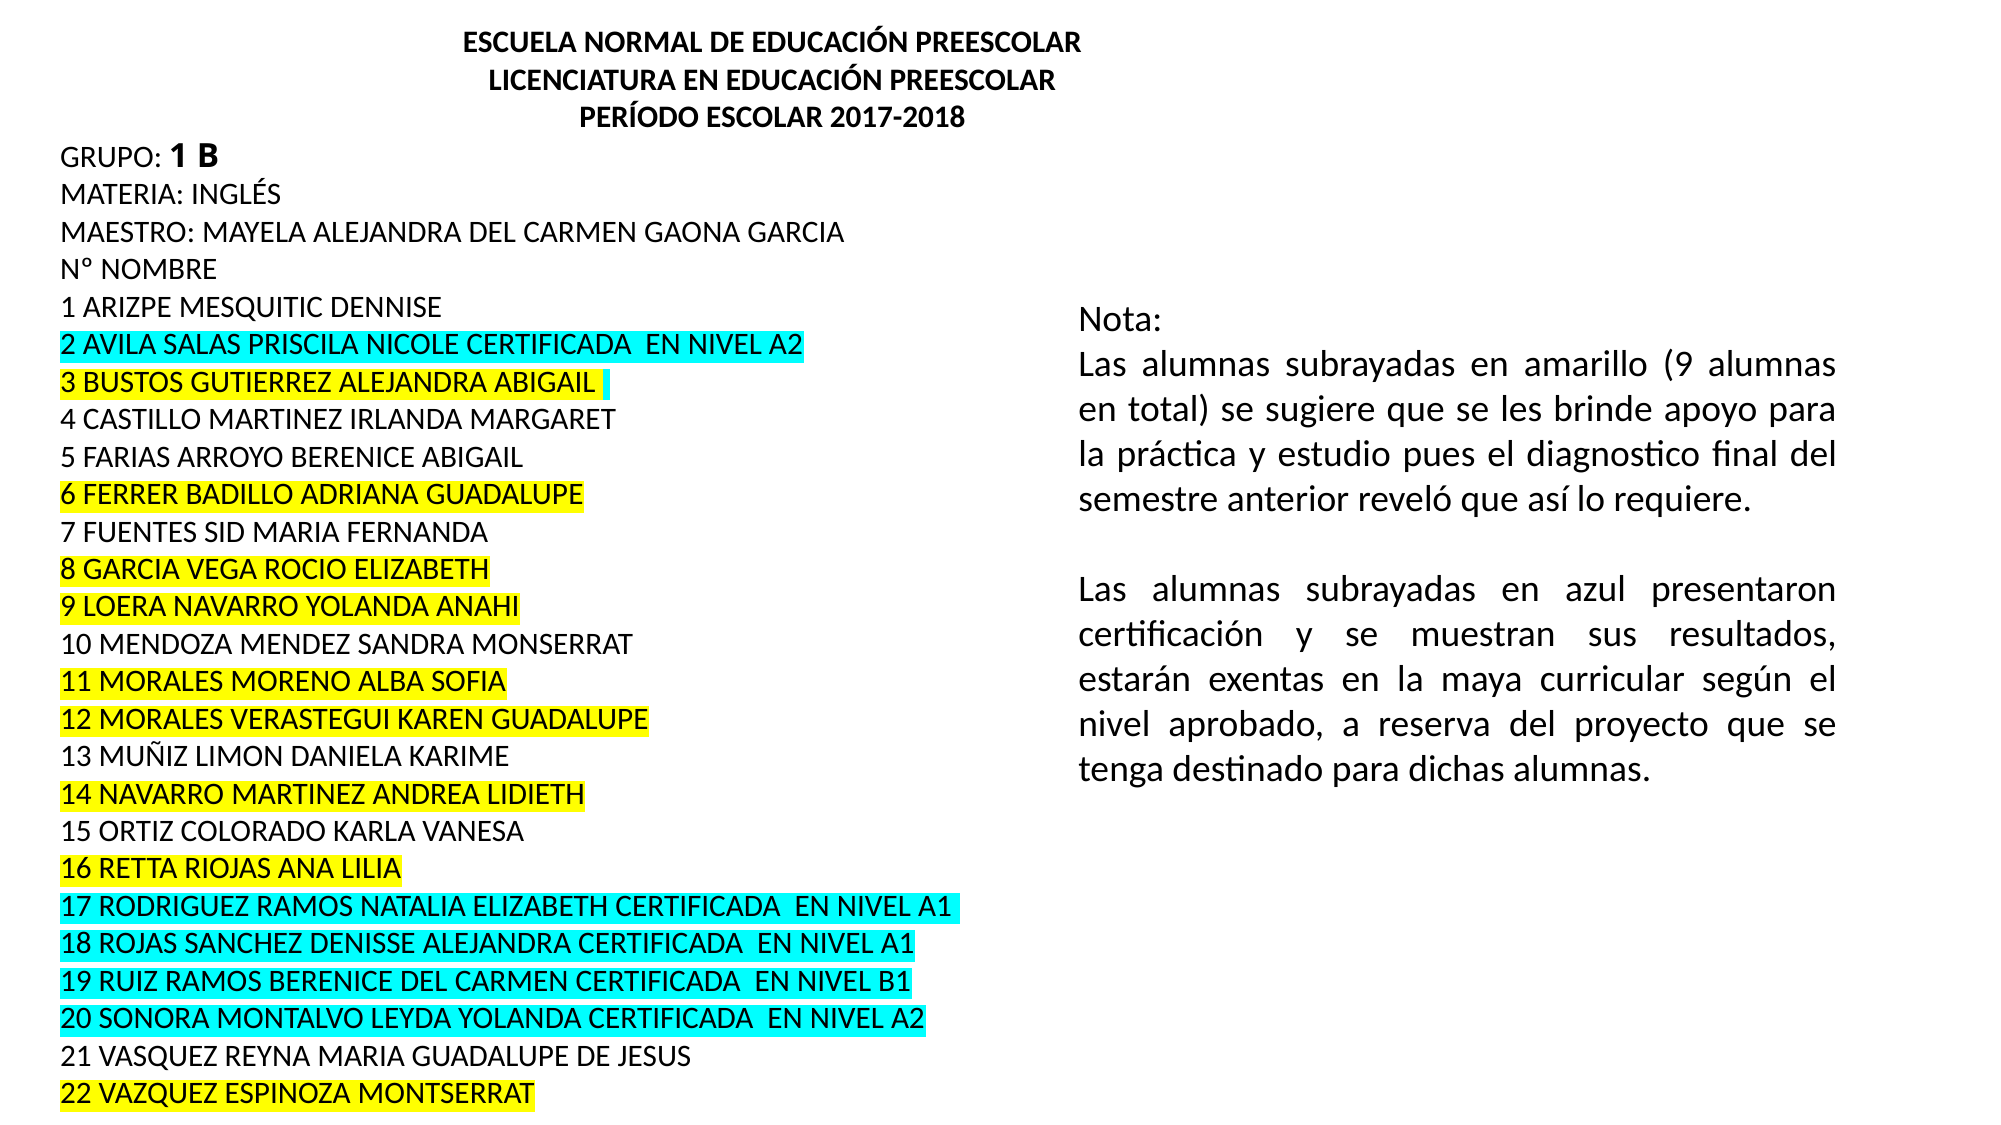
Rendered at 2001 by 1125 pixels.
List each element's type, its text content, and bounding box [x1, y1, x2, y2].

text_box Nota: Las alumnas subrayadas en amarillo (9 alumnas en total) se sugiere que se les brinde apoyo para la práctica y estudio pues el diagnostico final del semestre anterior reveló que así lo requiere. Las alumnas subrayadas en azul presentaron certificación y se muestran sus resultados, estarán exentas en la maya curricular según el nivel aprobado, a reserva del proyecto que se tenga destinado para dichas alumnas. [1063, 286, 1853, 797]
text_box ESCUELA NORMAL DE EDUCACIÓN PREESCOLAR LICENCIATURA EN EDUCACIÓN PREESCOLAR PERÍODO ESCOLAR 2017-2018 GRUPO: 1 B MATERIA: INGLÉS MAESTRO: MAYELA ALEJANDRA DEL CARMEN GAONA GARCIA Nº NOMBRE 1 ARIZPE MESQUITIC DENNISE 2 AVILA SALAS PRISCILA NICOLE CERTIFICADA EN NIVEL A2 3 BUSTOS GUTIERREZ ALEJANDRA ABIGAIL 4 CASTILLO MARTINEZ IRLANDA MARGARET 5 FARIAS ARROYO BERENICE ABIGAIL 6 FERRER BADILLO ADRIANA GUADALUPE 7 FUENTES SID MARIA FERNANDA 8 GARCIA VEGA ROCIO ELIZABETH 9 LOERA NAVARRO YOLANDA ANAHI 10 MENDOZA MENDEZ SANDRA MONSERRAT 11 MORALES MORENO ALBA SOFIA 12 MORALES VERASTEGUI KAREN GUADALUPE 13 MUÑIZ LIMON DANIELA KARIME 14 NAVARRO MARTINEZ ANDREA LIDIETH 15 ORTIZ COLORADO KARLA VANESA 16 RETTA RIOJAS ANA LILIA 17 RODRIGUEZ RAMOS NATALIA ELIZABETH CERTIFICADA EN NIVEL A1 18 ROJAS SANCHEZ DENISSE ALEJANDRA CERTIFICADA EN NIVEL A1 19 RUIZ RAMOS BERENICE DEL CARMEN CERTIFICADA EN NIVEL B1 20 SONORA MONTALVO LEYDA YOLANDA CERTIFICADA EN NIVEL A2 21 VASQUEZ REYNA MARIA GUADALUPE DE JESUS 22 VAZQUEZ ESPINOZA MONTSERRAT [45, 14, 1500, 1118]
